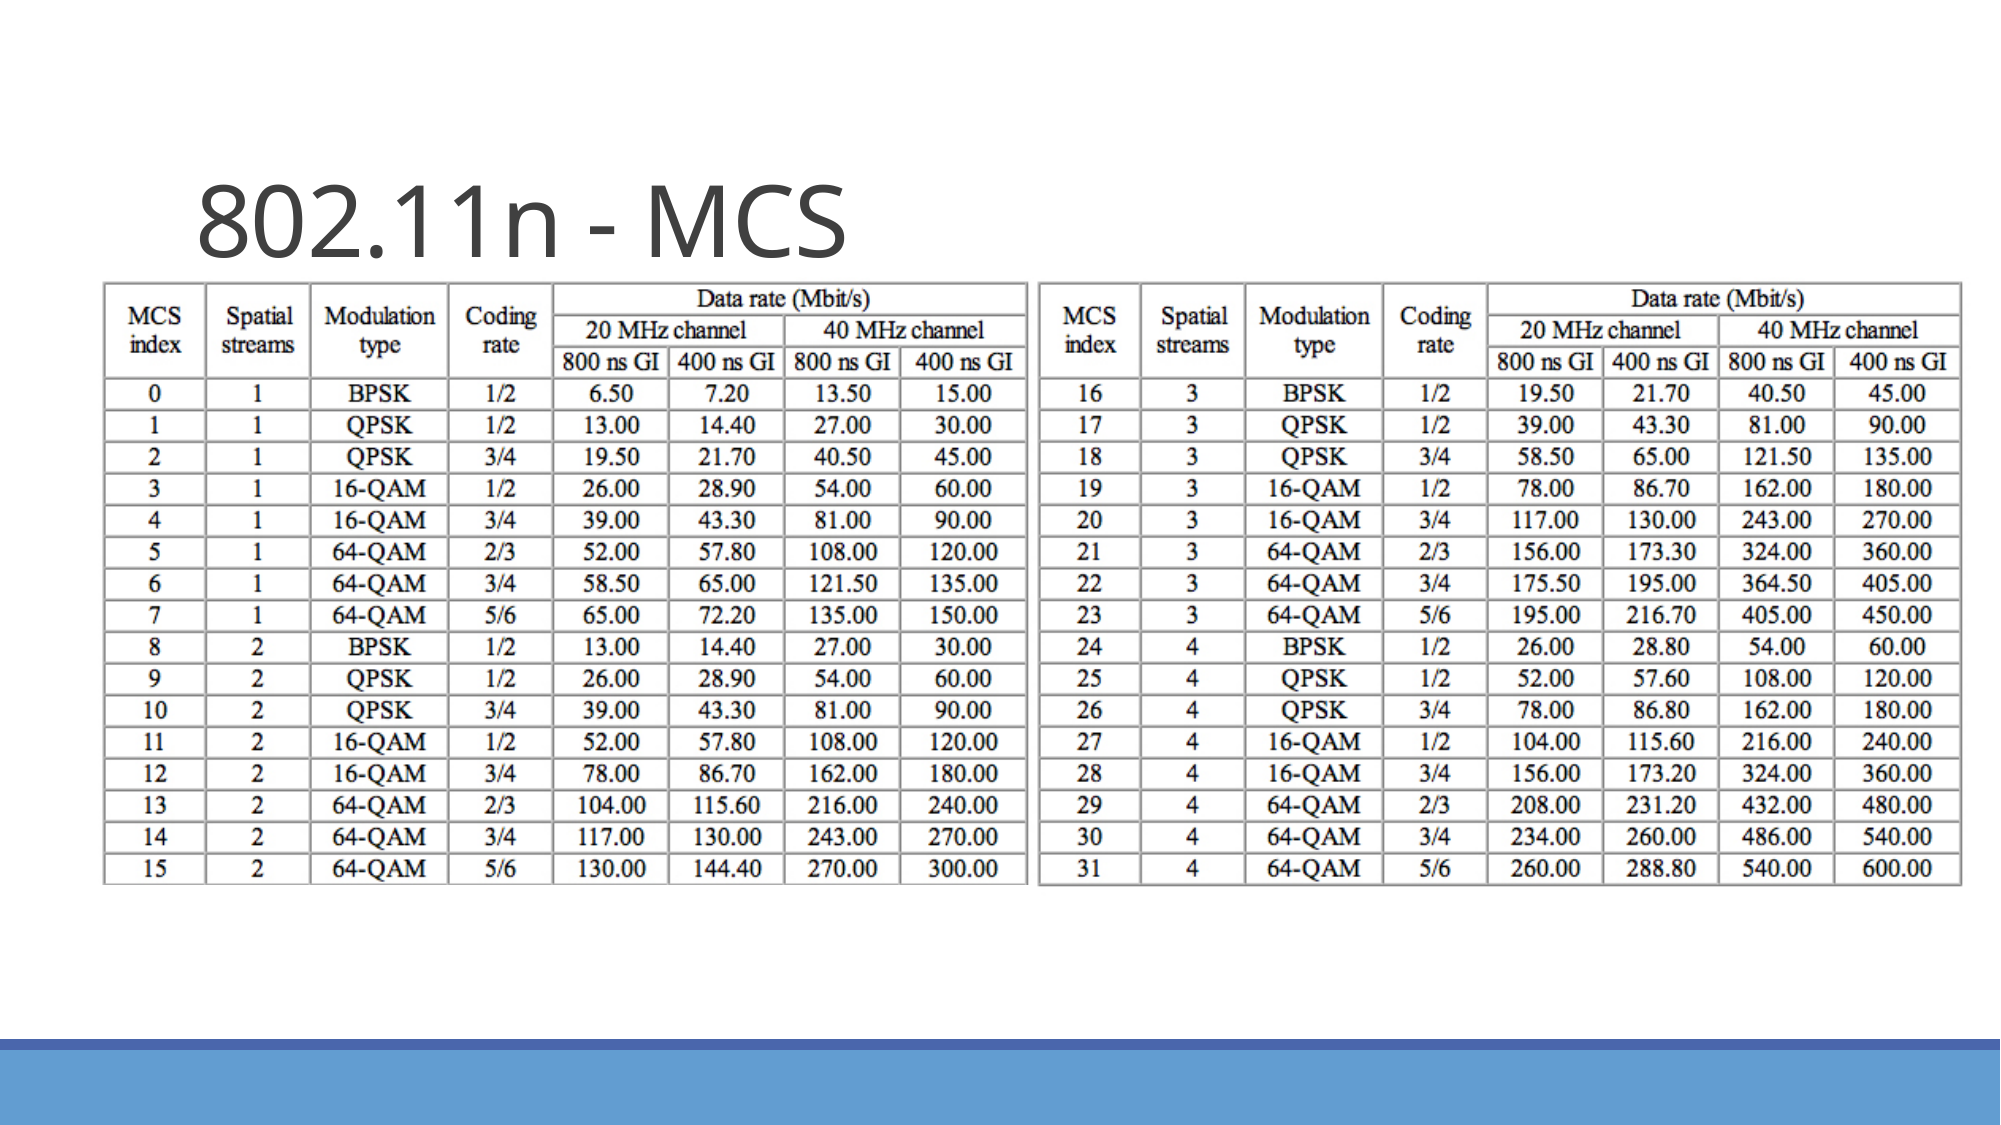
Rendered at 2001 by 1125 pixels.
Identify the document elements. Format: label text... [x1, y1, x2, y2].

title 802.11n - MCS [180, 47, 1830, 273]
picture [98, 276, 1973, 964]
